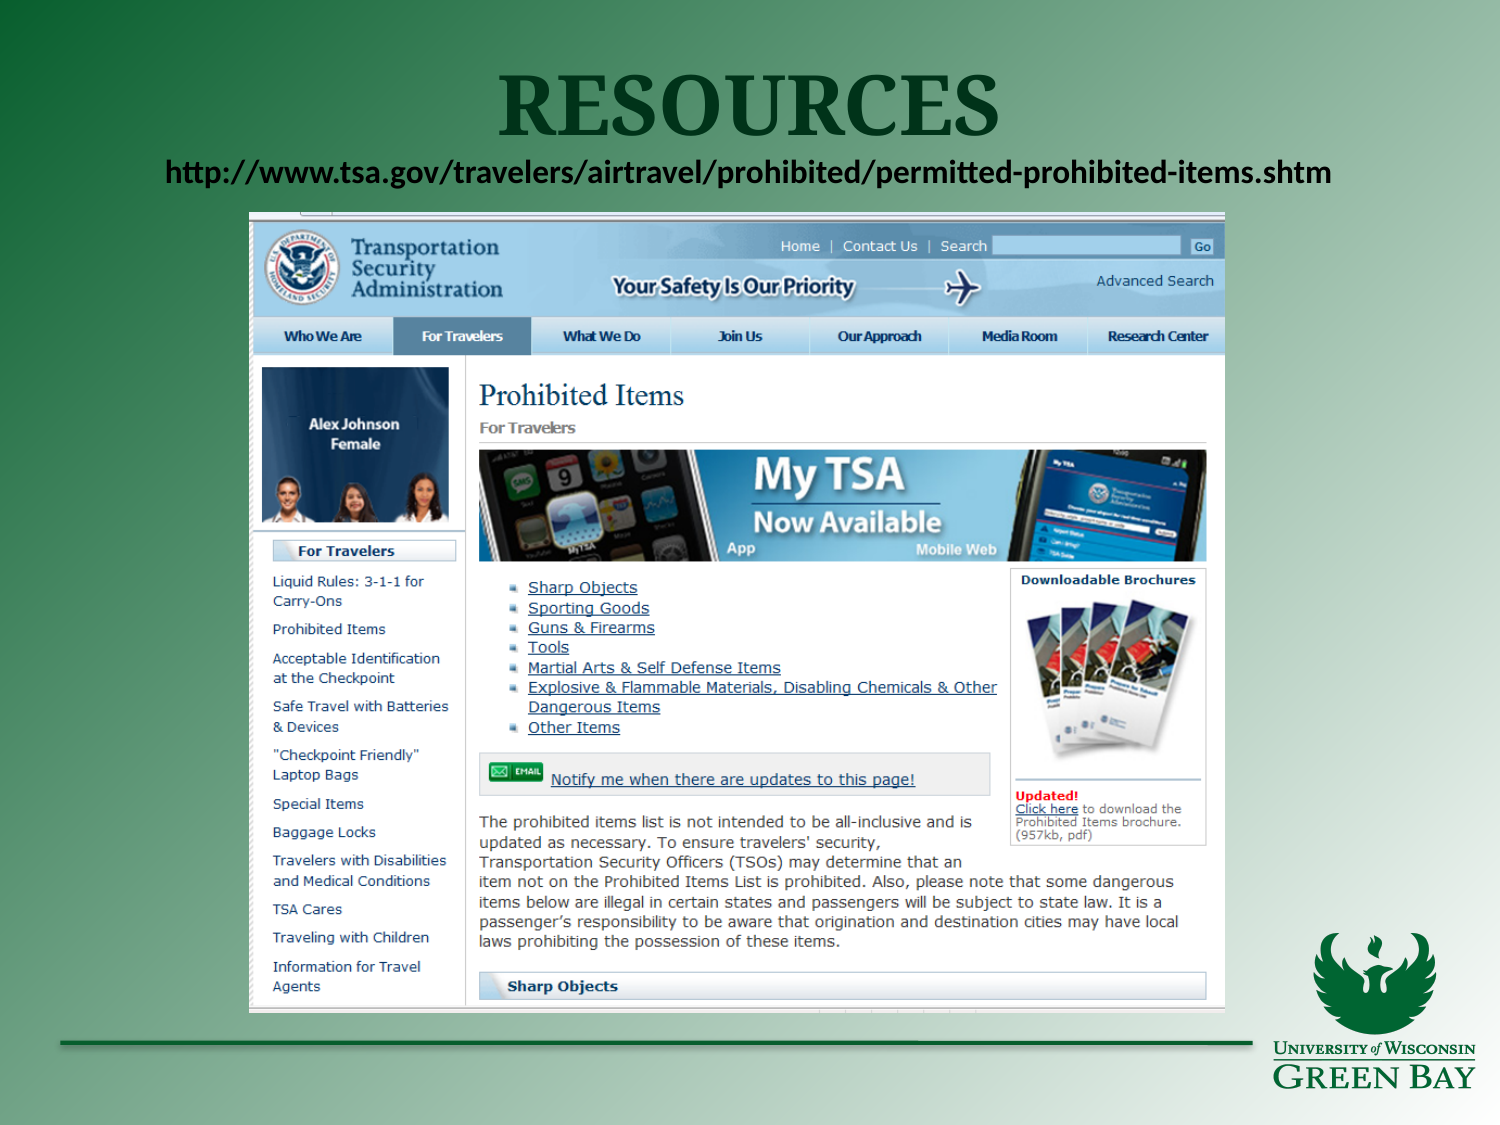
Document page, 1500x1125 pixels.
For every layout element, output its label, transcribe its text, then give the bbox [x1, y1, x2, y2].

text_box http://www.tsa.gov/travelers/airtravel/prohibited/permitted-prohibited-items.shtm [150, 143, 1388, 198]
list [249, 212, 1226, 1014]
picture [1268, 931, 1480, 1090]
title Resources [60, 45, 1440, 244]
